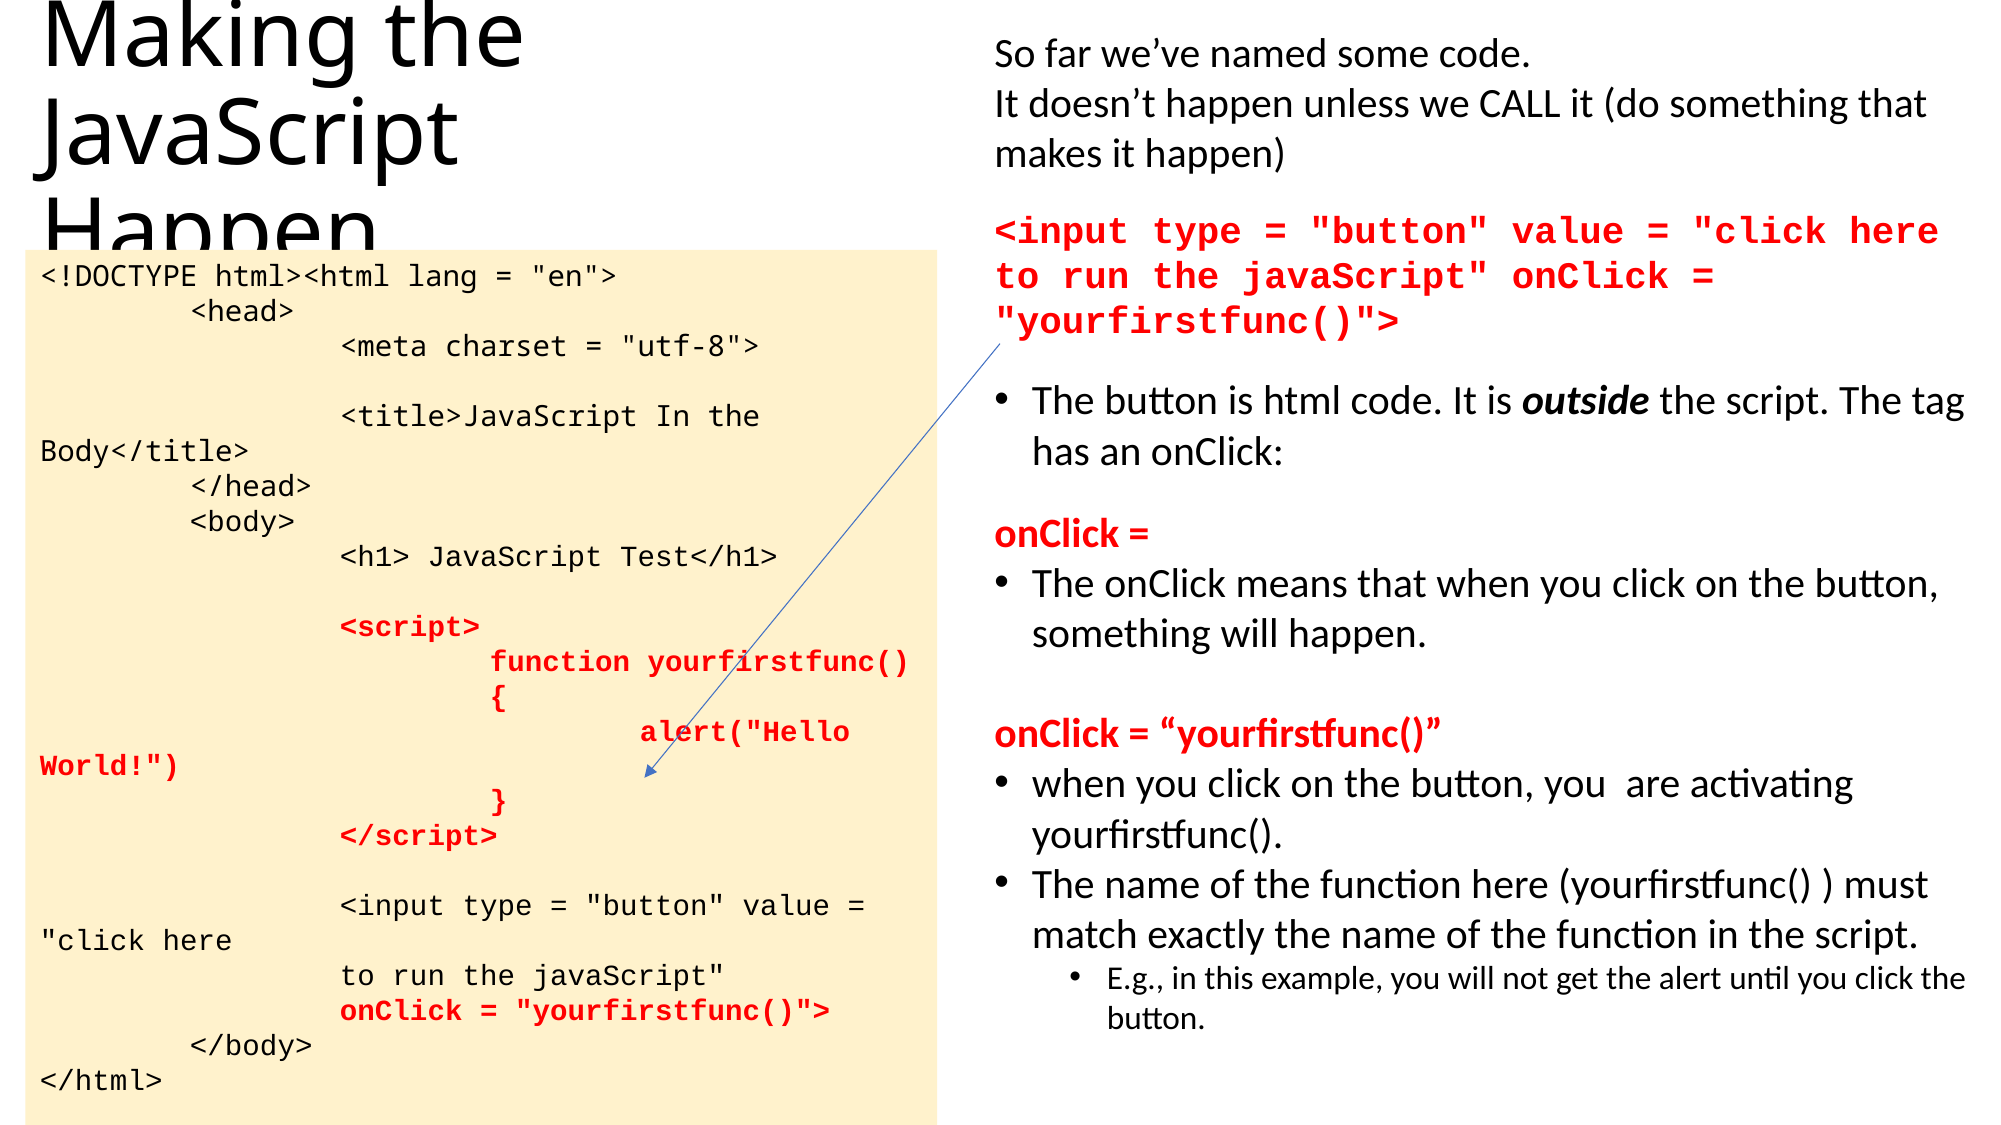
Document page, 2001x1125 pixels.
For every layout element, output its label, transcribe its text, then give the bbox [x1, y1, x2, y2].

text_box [644, 343, 1001, 778]
text_box <!DOCTYPE html><html lang = "en"> <head> <meta charset = "utf-8"> <title>JavaScript In the Body</title> </head> <body> <h1> JavaScript Test</h1> <script> function yourfirstfunc() { alert("Hello World!") } </script> <input type = "button" value = "click here to run the javaScript" onClick = "yourfirstfunc()"> </body> </html> [25, 249, 938, 1125]
title Making the JavaScript Happen [25, 26, 800, 244]
list So far we’ve named some code. It doesn’t happen unless we CALL it (do something that makes it happen) <input type = "button" value = "click here to run the javaScript" onClick = "yourfirstfunc()"> The button is html code. It is outside the script. The tag has an onClick: onClick = The onClick means that when you click on the button, something will happen. onClick = “yourfirstfunc()” when you click on the button, you are activating yourfirstfunc(). The name of the function here (yourfirstfunc() ) must match exactly the name of the function in the script. E.g., in this example, you will not get the alert until you click the button. [979, 18, 1987, 1116]
